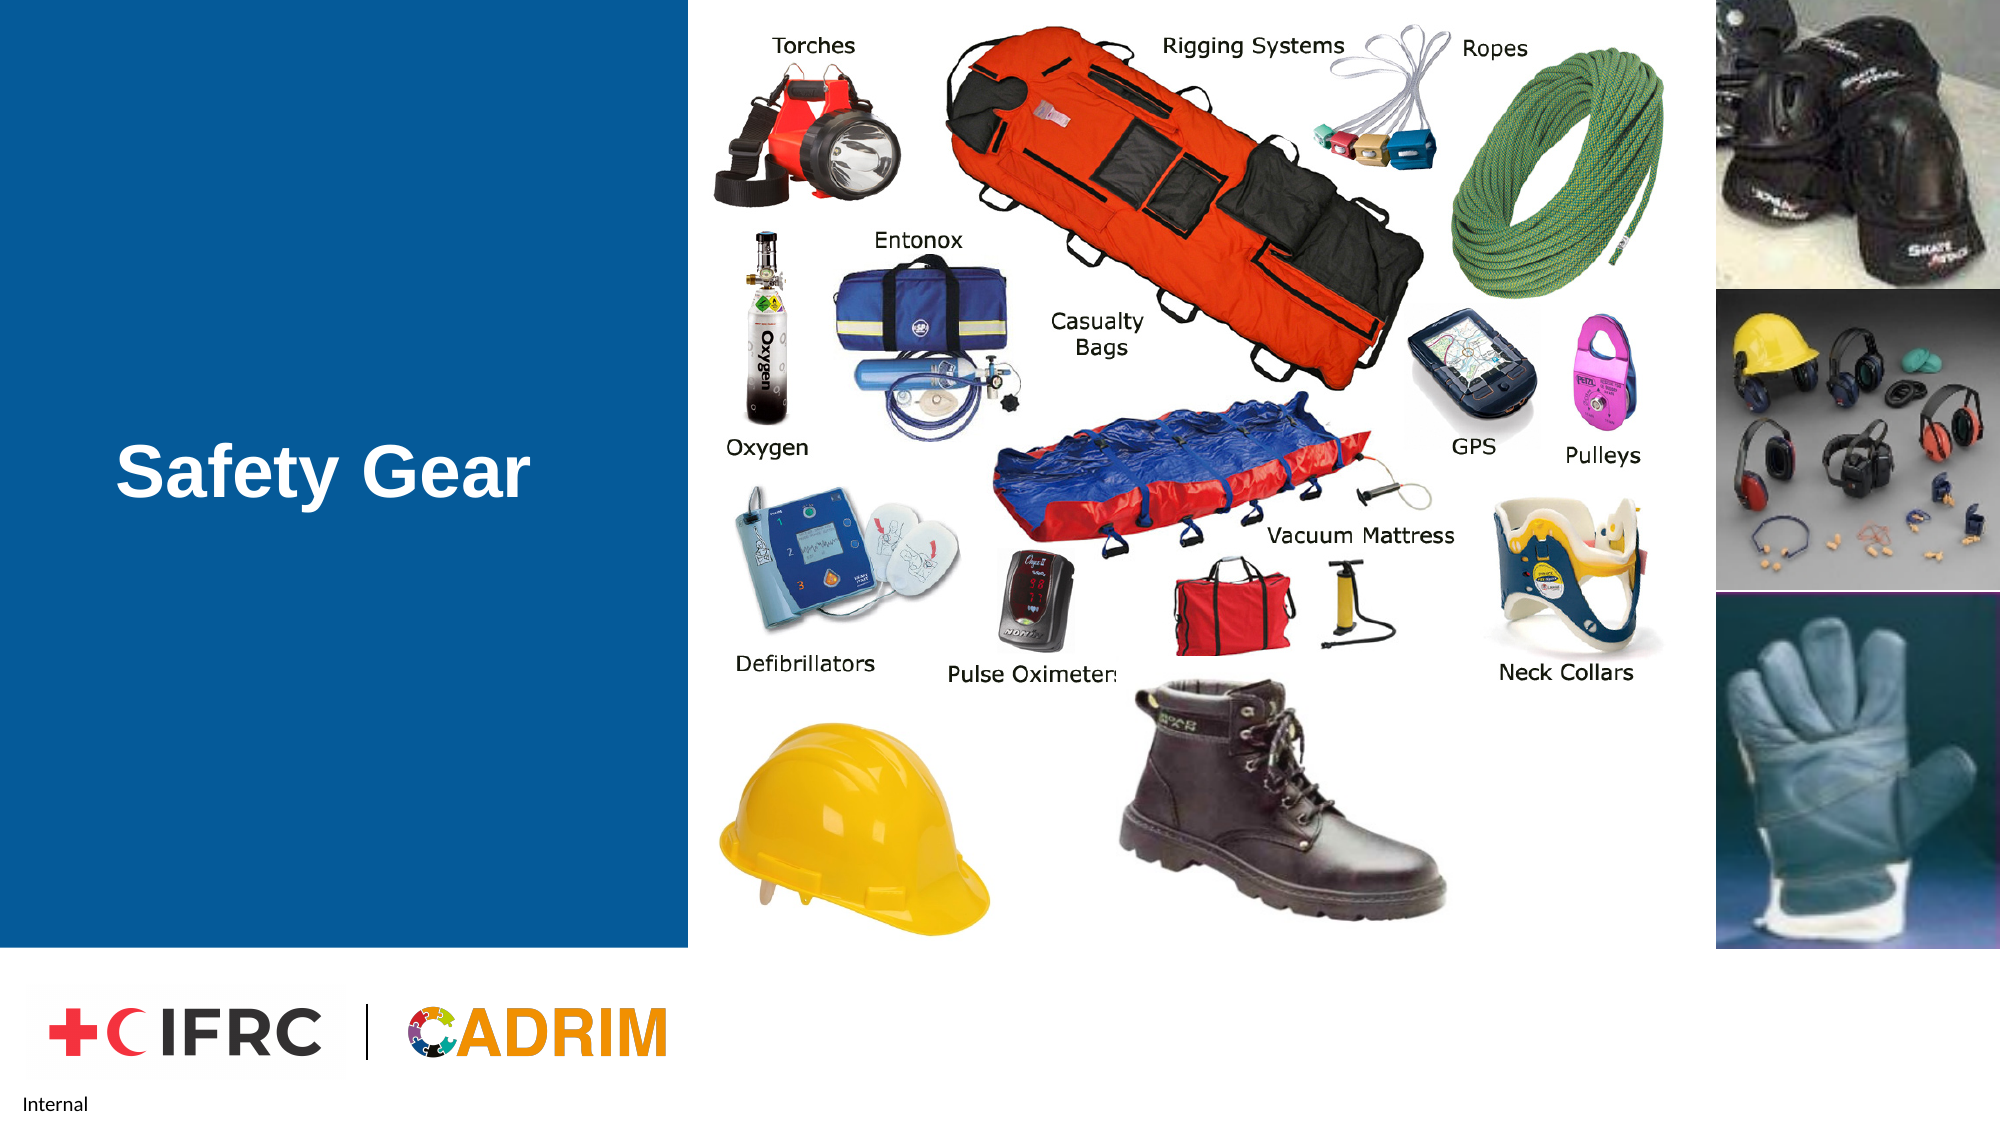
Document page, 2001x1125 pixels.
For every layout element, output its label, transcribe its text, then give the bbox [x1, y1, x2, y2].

picture [688, 0, 2000, 950]
text_box [0, 0, 688, 948]
text_box Safety Gear [100, 104, 575, 842]
picture [708, 710, 1004, 948]
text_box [0, 939, 679, 1125]
